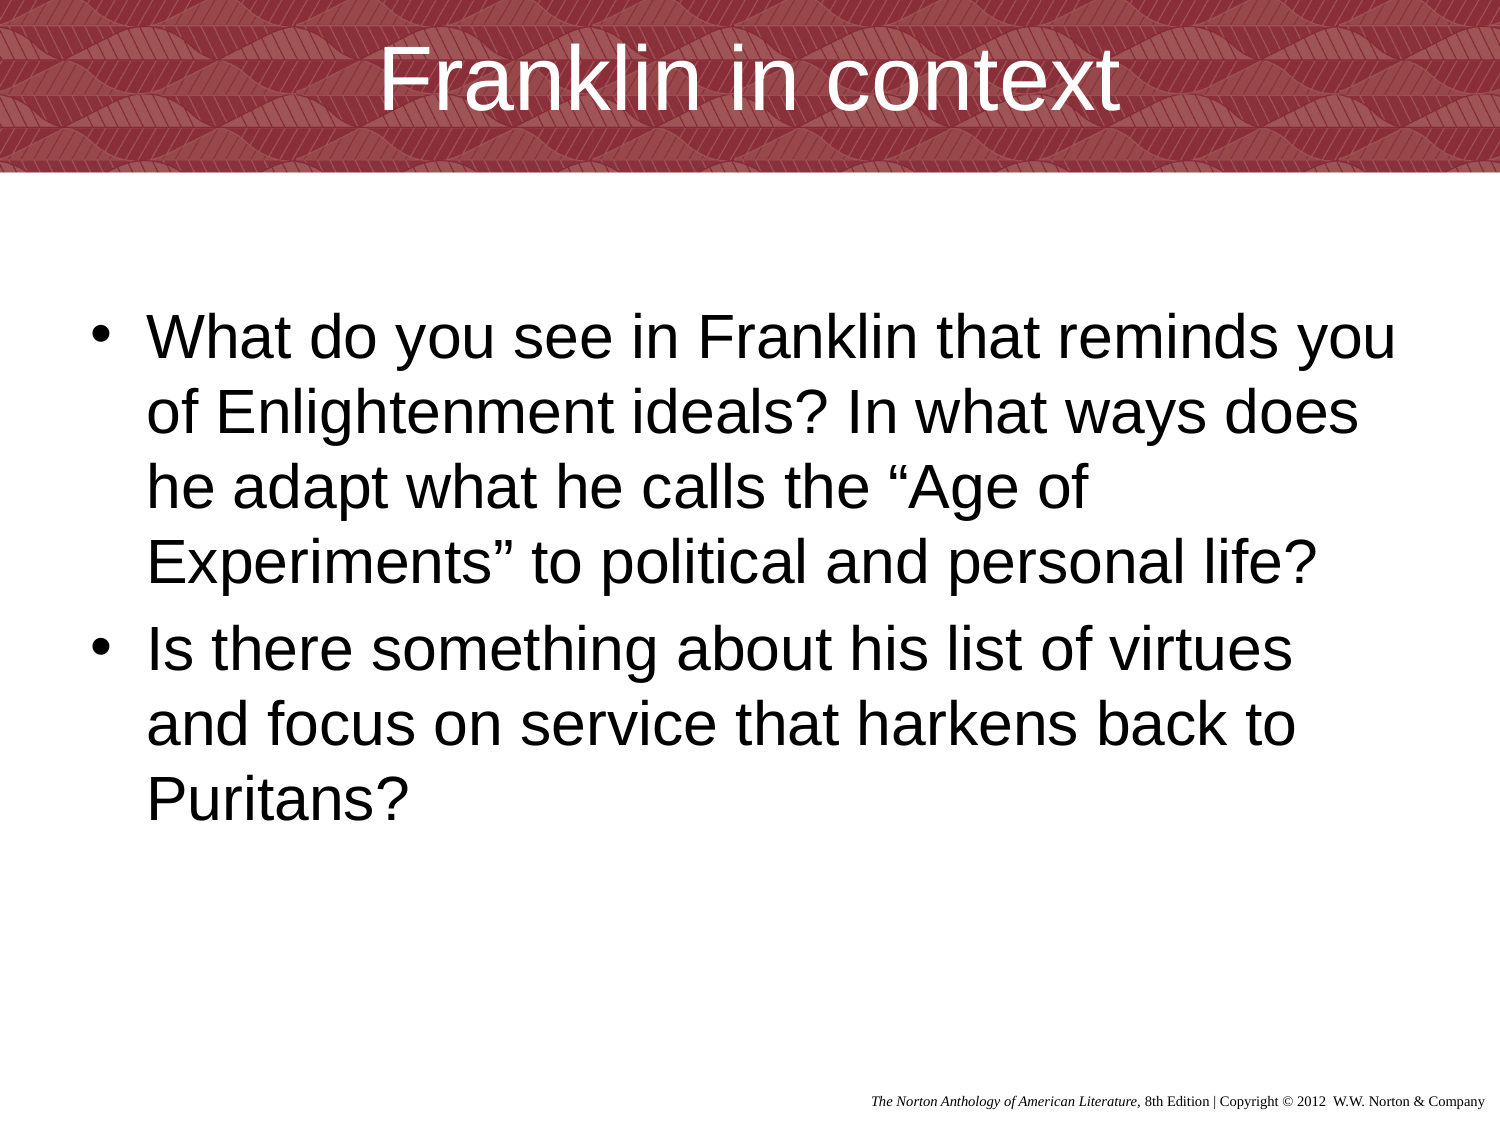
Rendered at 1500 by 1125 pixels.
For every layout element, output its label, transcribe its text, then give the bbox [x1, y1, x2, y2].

title Franklin in context [74, 11, 1426, 159]
list What do you see in Franklin that reminds you of Enlightenment ideals? In what ways does he adapt what he calls the “Age of Experiments” to political and personal life? Is there something about his list of virtues and focus on service that harkens back to Puritans? [74, 195, 1426, 1022]
picture [0, 0, 1500, 1125]
